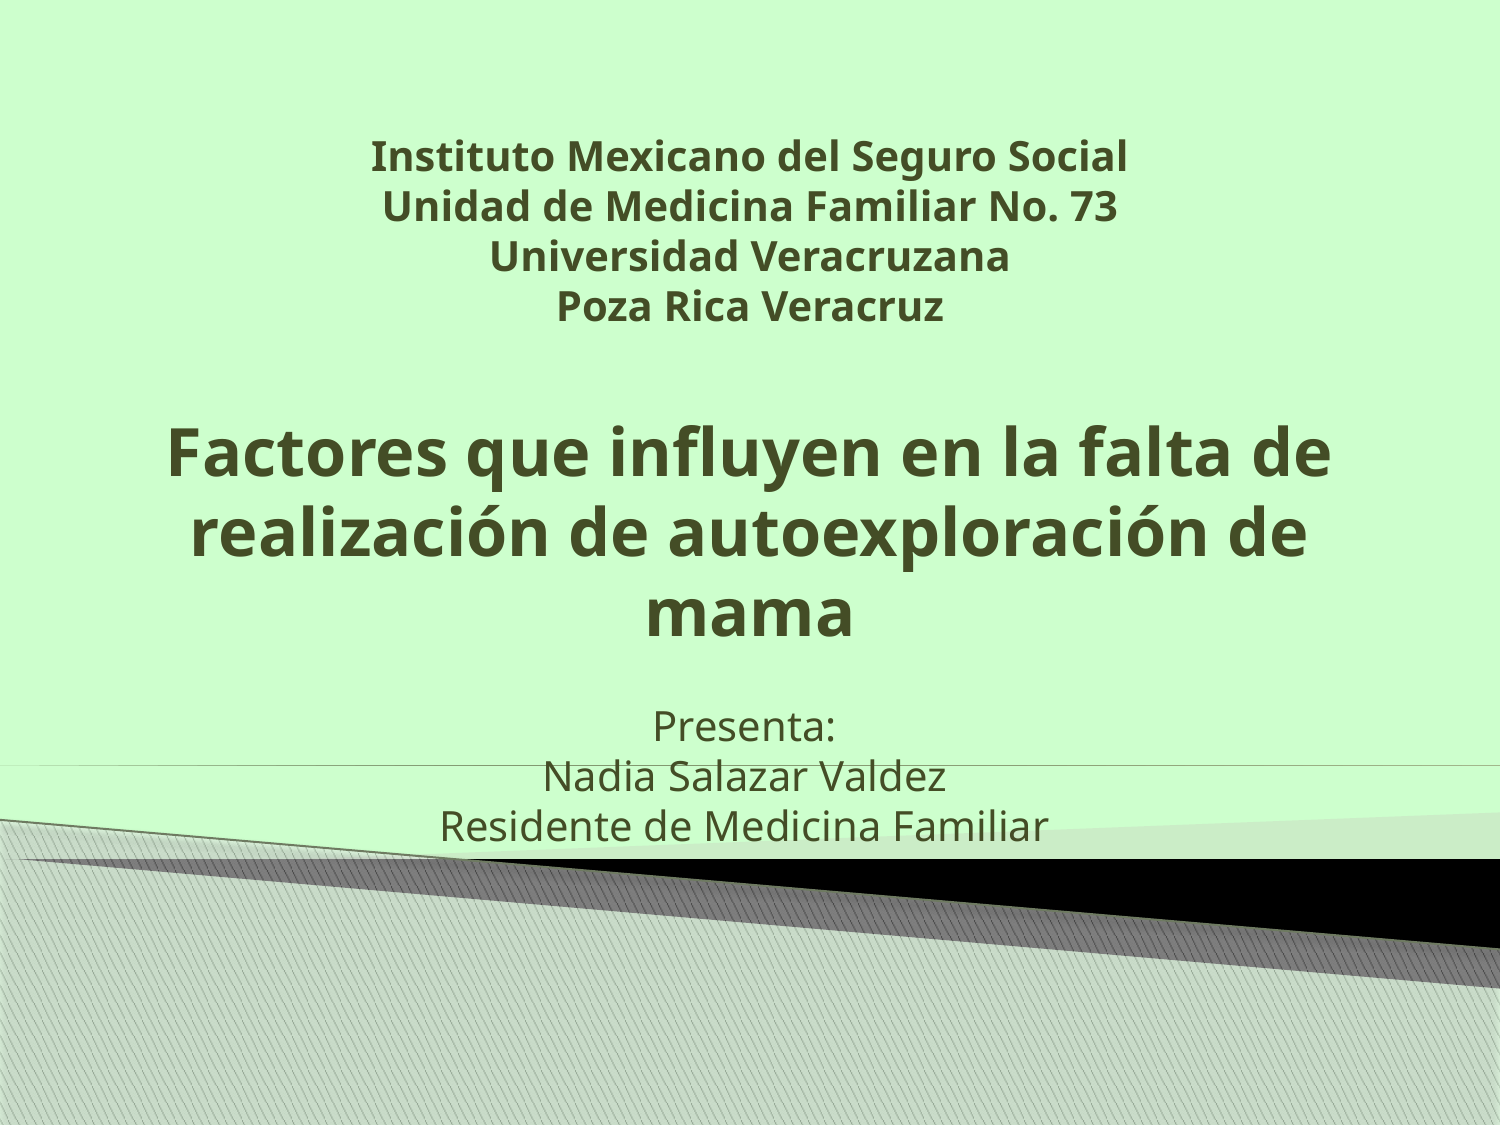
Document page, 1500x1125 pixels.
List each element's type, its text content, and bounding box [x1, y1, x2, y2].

picture [5, 859, 1500, 989]
title Instituto Mexicano del Seguro Social Unidad de Medicina Familiar No. 73 Universidad Veracruzana Poza Rica Veracruz Factores que influyen en la falta de realización de autoexploración de mama [112, 137, 1388, 592]
subtitle Presenta: Nadia Salazar Valdez Residente de Medicina Familiar [112, 592, 1388, 790]
